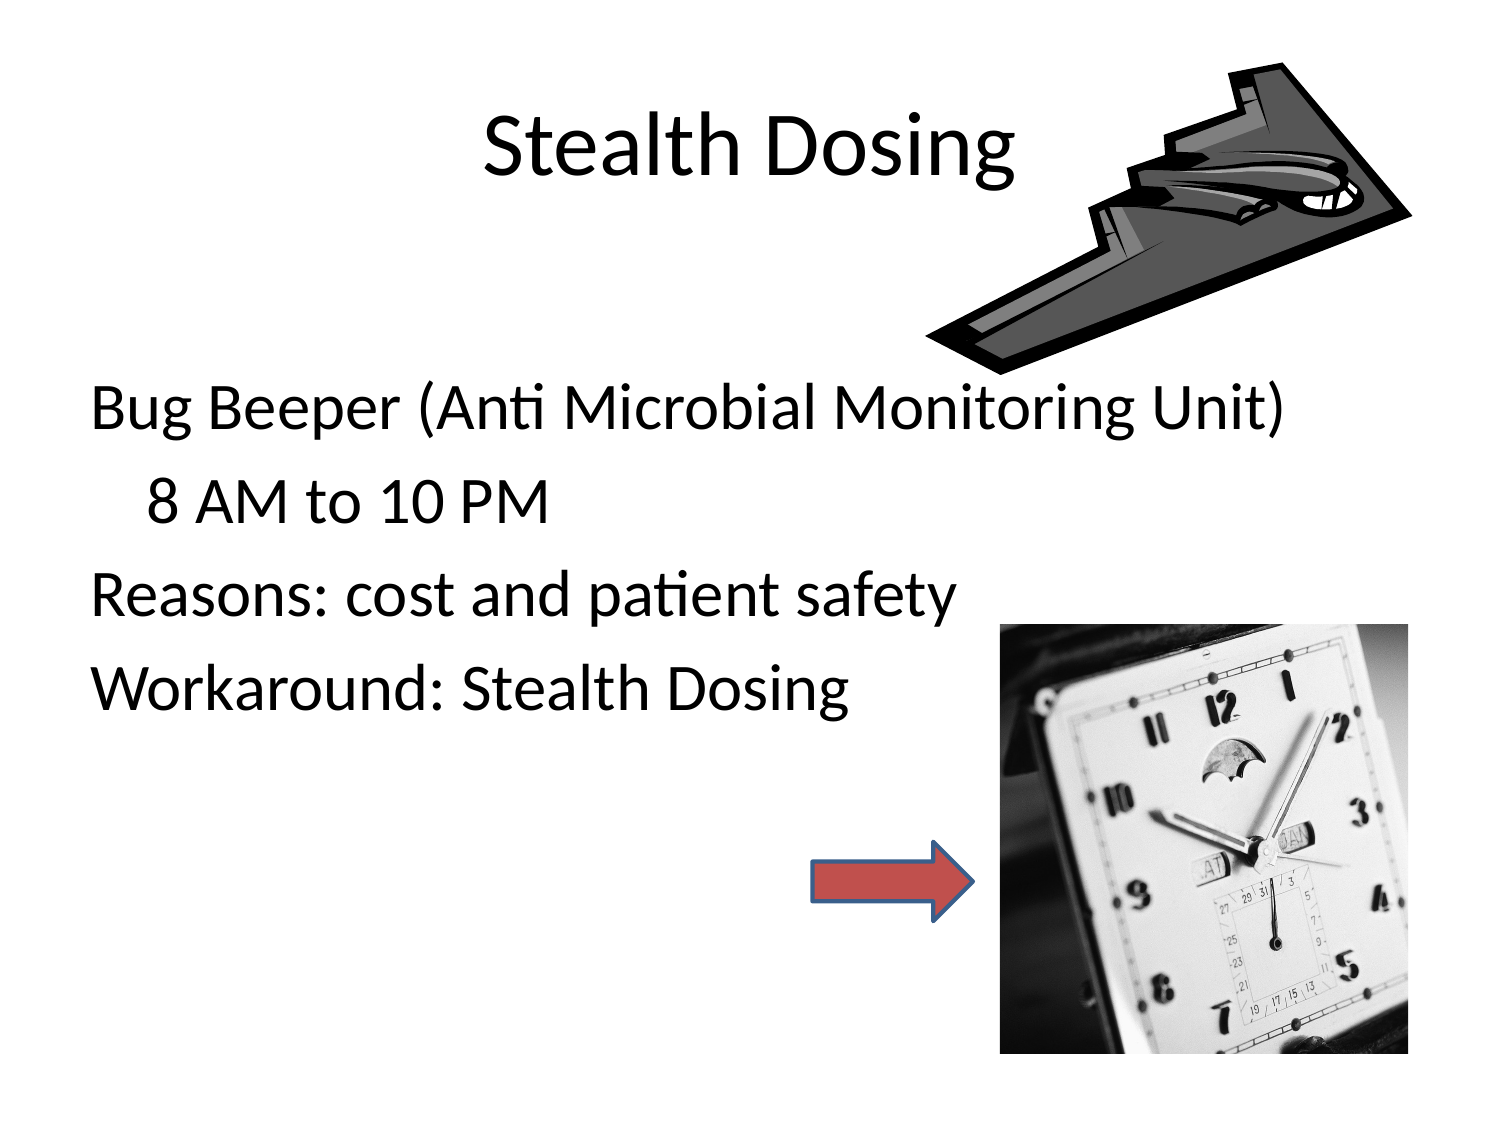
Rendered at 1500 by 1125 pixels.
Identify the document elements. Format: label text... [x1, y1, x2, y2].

title Stealth Dosing [75, 45, 1425, 233]
picture [999, 624, 1409, 1055]
picture [924, 62, 1413, 376]
list Bug Beeper (Anti Microbial Monitoring Unit) 8 AM to 10 PM Reasons: cost and patient safety Workaround: Stealth Dosing [75, 262, 1425, 1005]
text_box [810, 839, 976, 924]
